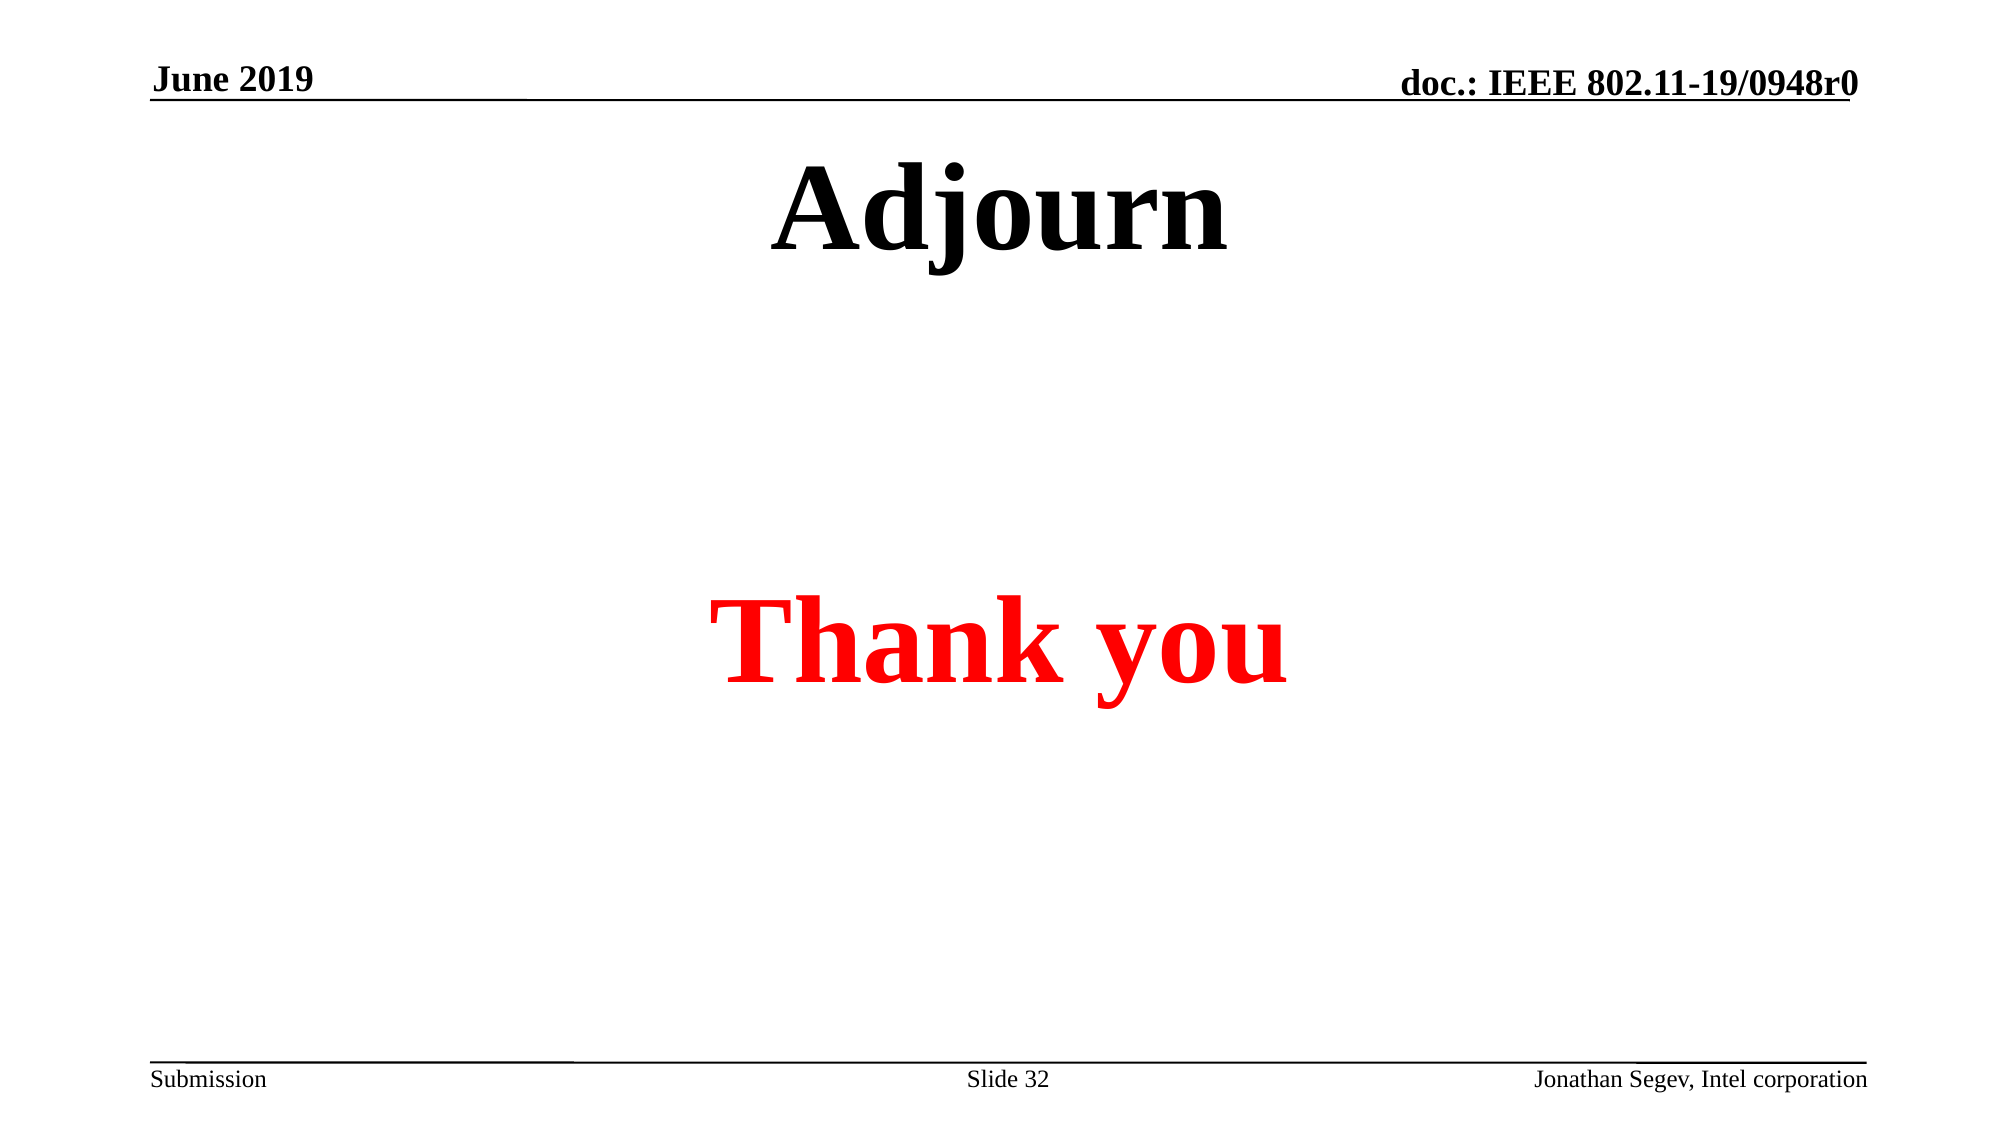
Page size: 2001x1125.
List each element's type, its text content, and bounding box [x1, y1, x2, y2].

slide_number Slide 32 [950, 1061, 1067, 1123]
list Thank you [149, 324, 1850, 1000]
footer Jonathan Segev, Intel corporation [1171, 1061, 1869, 1093]
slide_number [152, 54, 563, 100]
title Adjourn [149, 112, 1850, 288]
